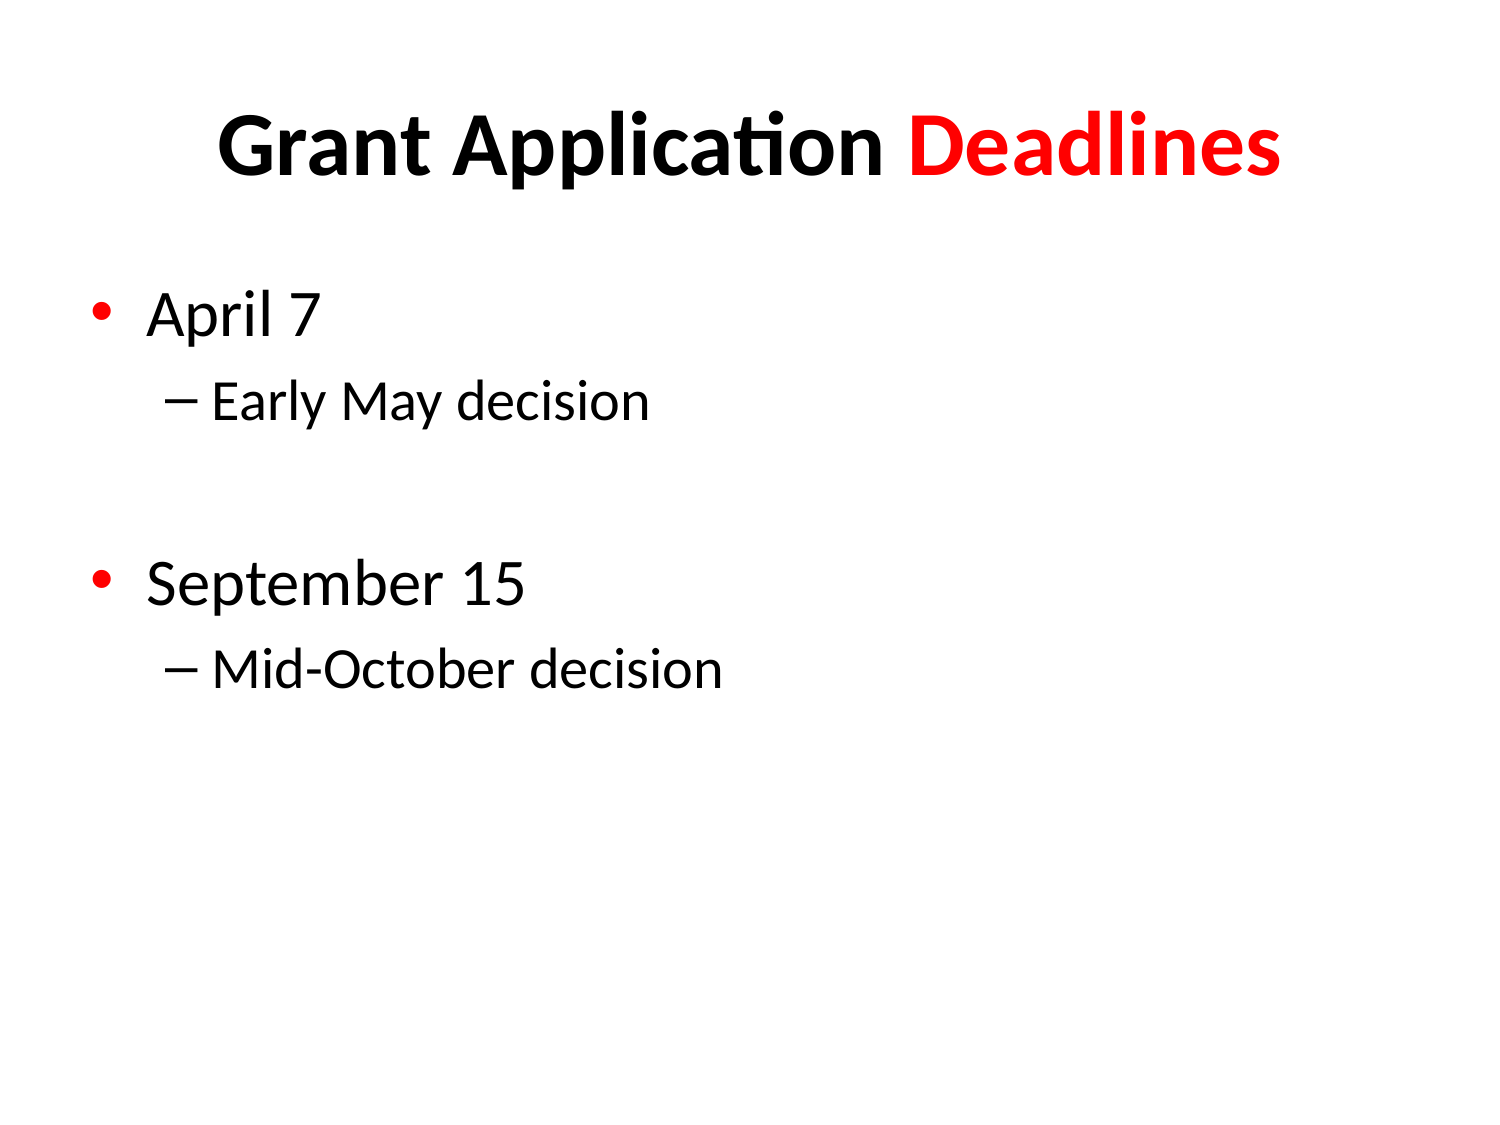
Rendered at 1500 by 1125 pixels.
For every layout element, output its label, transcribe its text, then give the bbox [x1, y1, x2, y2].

list April 7 Early May decision September 15 Mid-October decision [75, 262, 1463, 1005]
title Grant Application Deadlines [75, 45, 1425, 233]
